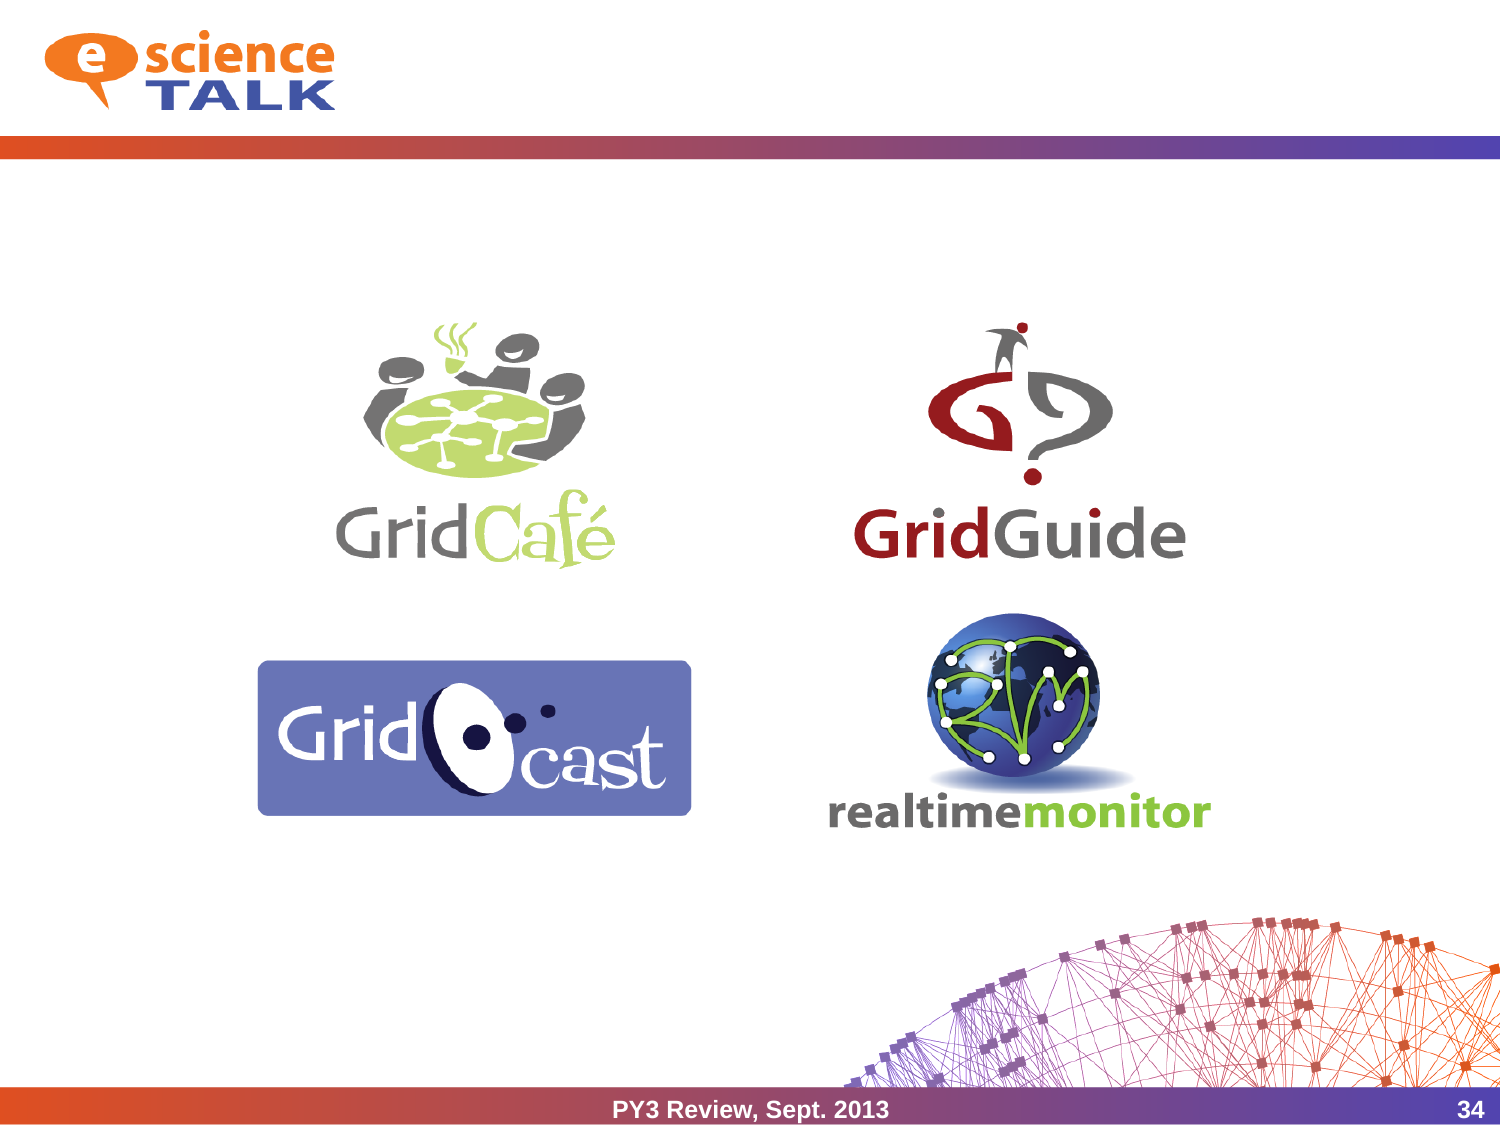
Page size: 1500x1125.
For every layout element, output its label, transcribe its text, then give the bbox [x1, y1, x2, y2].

slide_number 34 [1149, 1085, 1500, 1125]
picture [0, 0, 1500, 1125]
footer PY3 Review, Sept. 2013 [513, 1085, 989, 1125]
